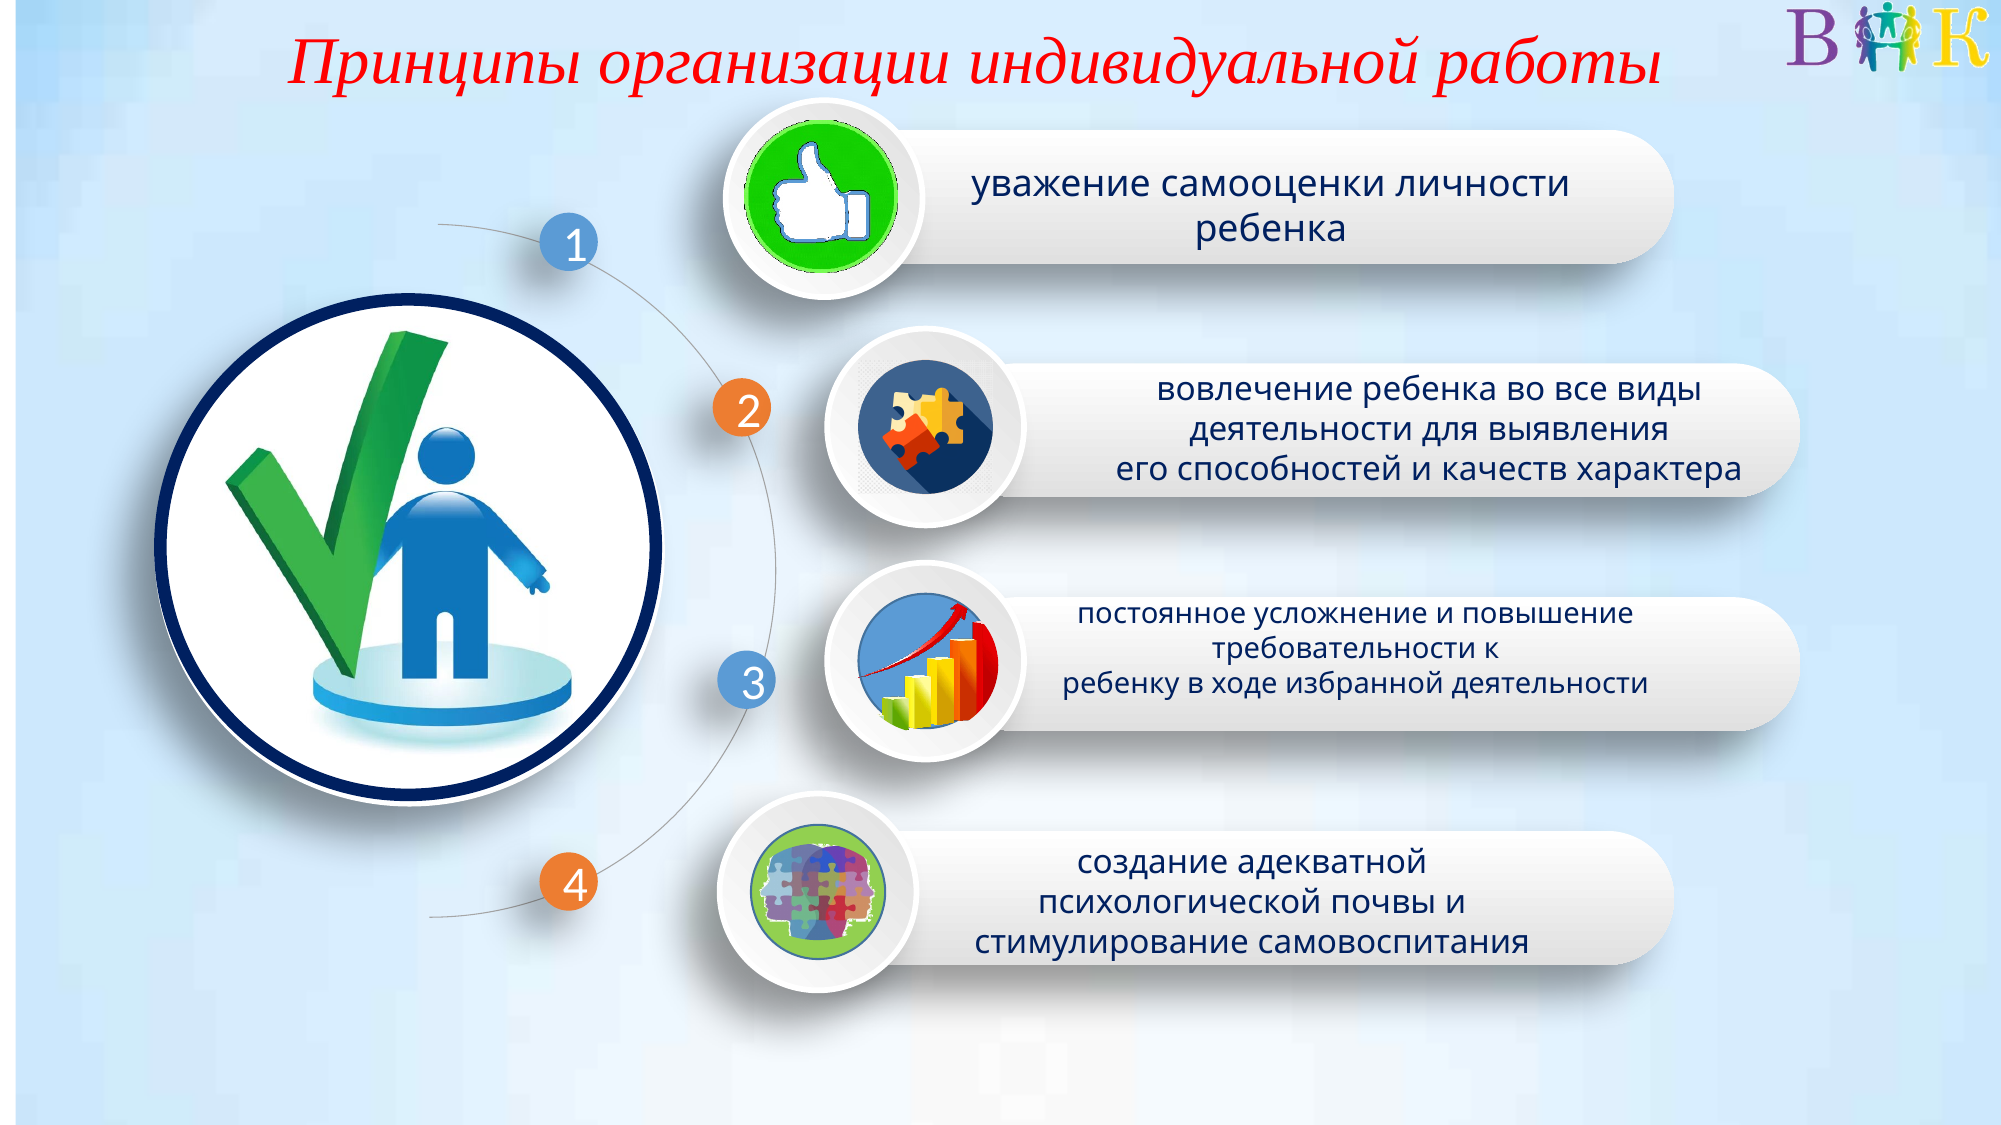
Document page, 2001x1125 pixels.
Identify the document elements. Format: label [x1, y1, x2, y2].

text_box [157, 299, 662, 804]
picture [15, 0, 2001, 1125]
text_box [827, 328, 1024, 526]
text_box [725, 100, 923, 298]
text_box [827, 562, 1024, 760]
text_box [719, 793, 917, 991]
